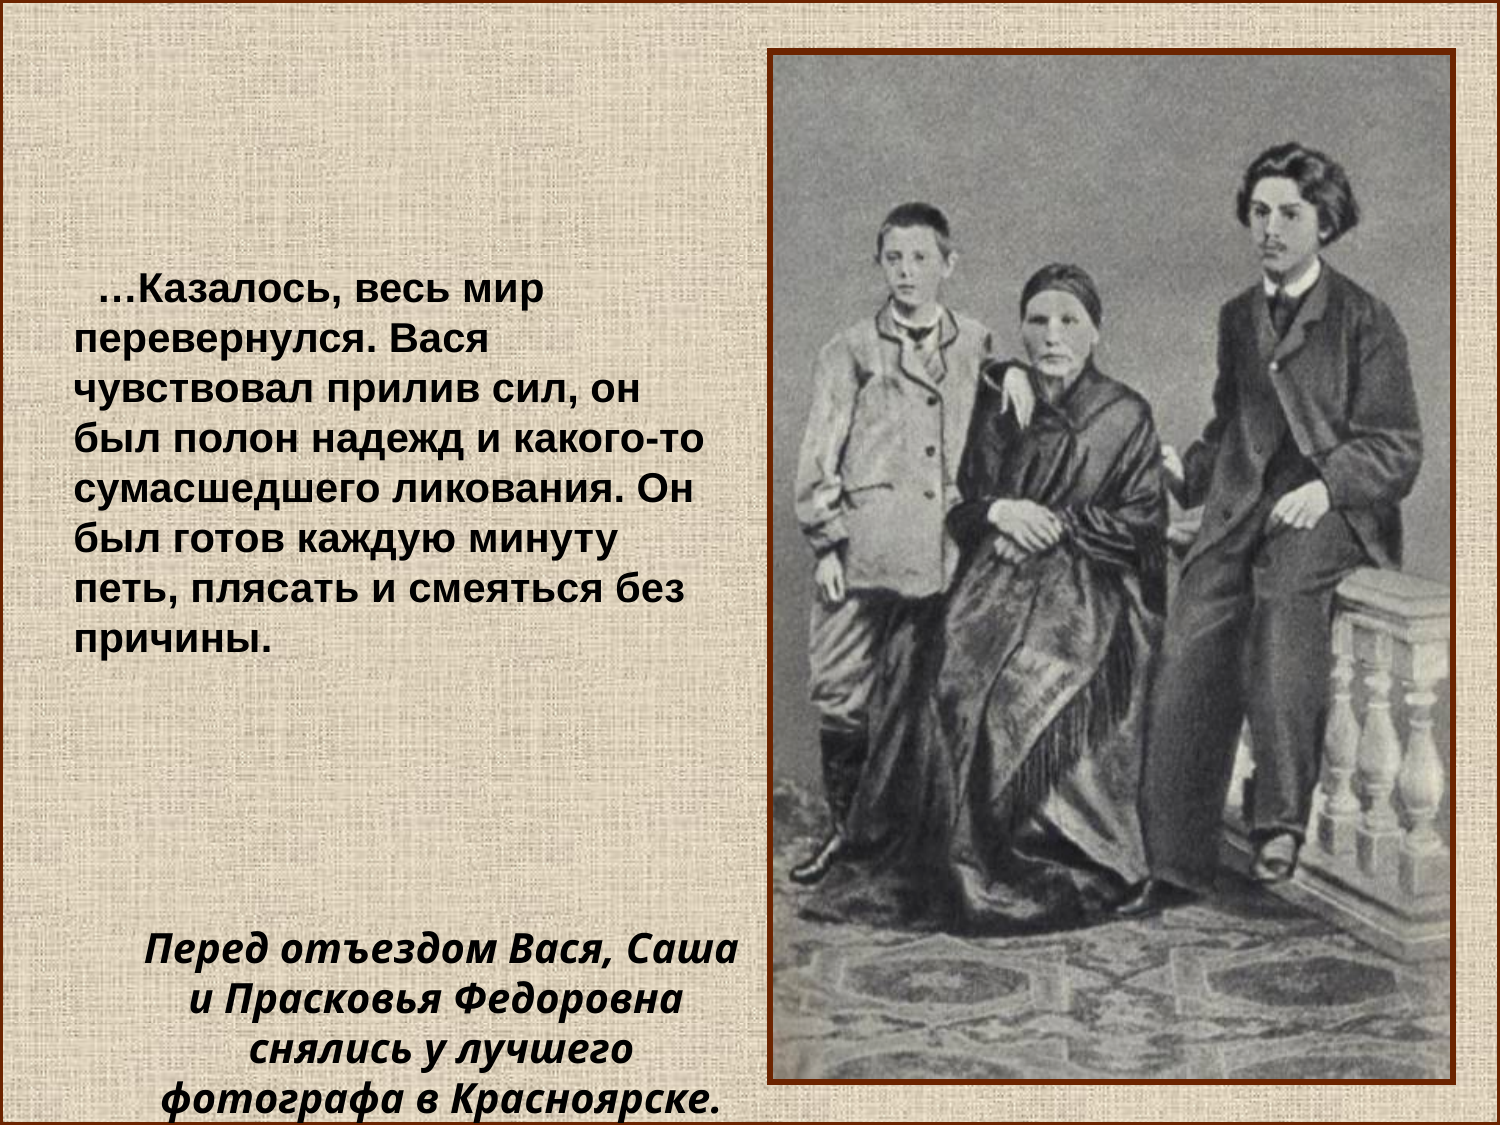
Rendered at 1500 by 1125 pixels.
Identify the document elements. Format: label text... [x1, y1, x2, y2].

text_box …Казалось, весь мир перевернулся. Вася чувствовал прилив сил, он был полон надежд и какого-то сумасшедшего ликования. Он был готов каждую минуту петь, плясать и смеяться без причины. [58, 187, 721, 669]
text_box [0, 0, 1500, 1125]
text_box Перед отъездом Вася, Саша и Прасковья Федоровна снялись у лучшего фотографа в Красноярске. [117, 913, 766, 1125]
picture [773, 54, 1450, 1079]
